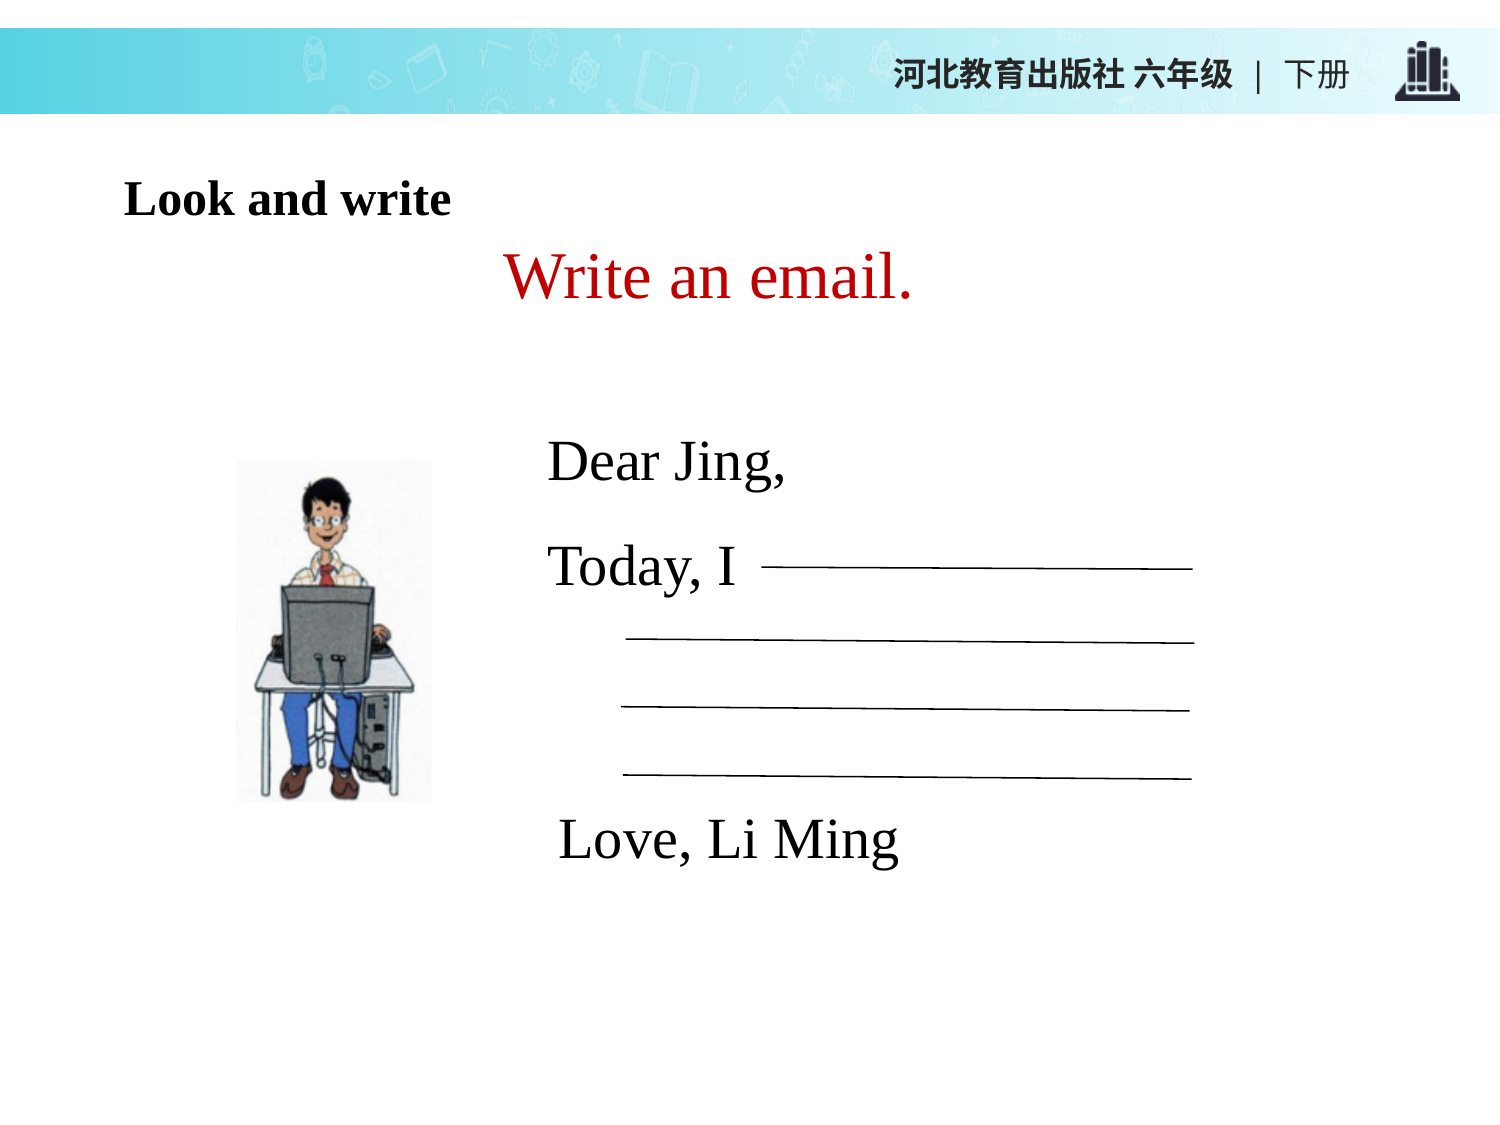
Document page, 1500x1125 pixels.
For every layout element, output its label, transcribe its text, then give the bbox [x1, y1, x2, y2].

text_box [761, 566, 1193, 570]
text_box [620, 706, 1190, 712]
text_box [625, 638, 1195, 644]
text_box Love, Li Ming [543, 792, 1435, 878]
picture [236, 458, 432, 802]
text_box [622, 774, 1192, 780]
text_box Write an email. [488, 224, 985, 319]
picture [1395, 41, 1460, 101]
text_box Dear Jing, Today, I [532, 380, 856, 710]
text_box Look and write [36, 150, 502, 241]
picture [303, 29, 1385, 114]
